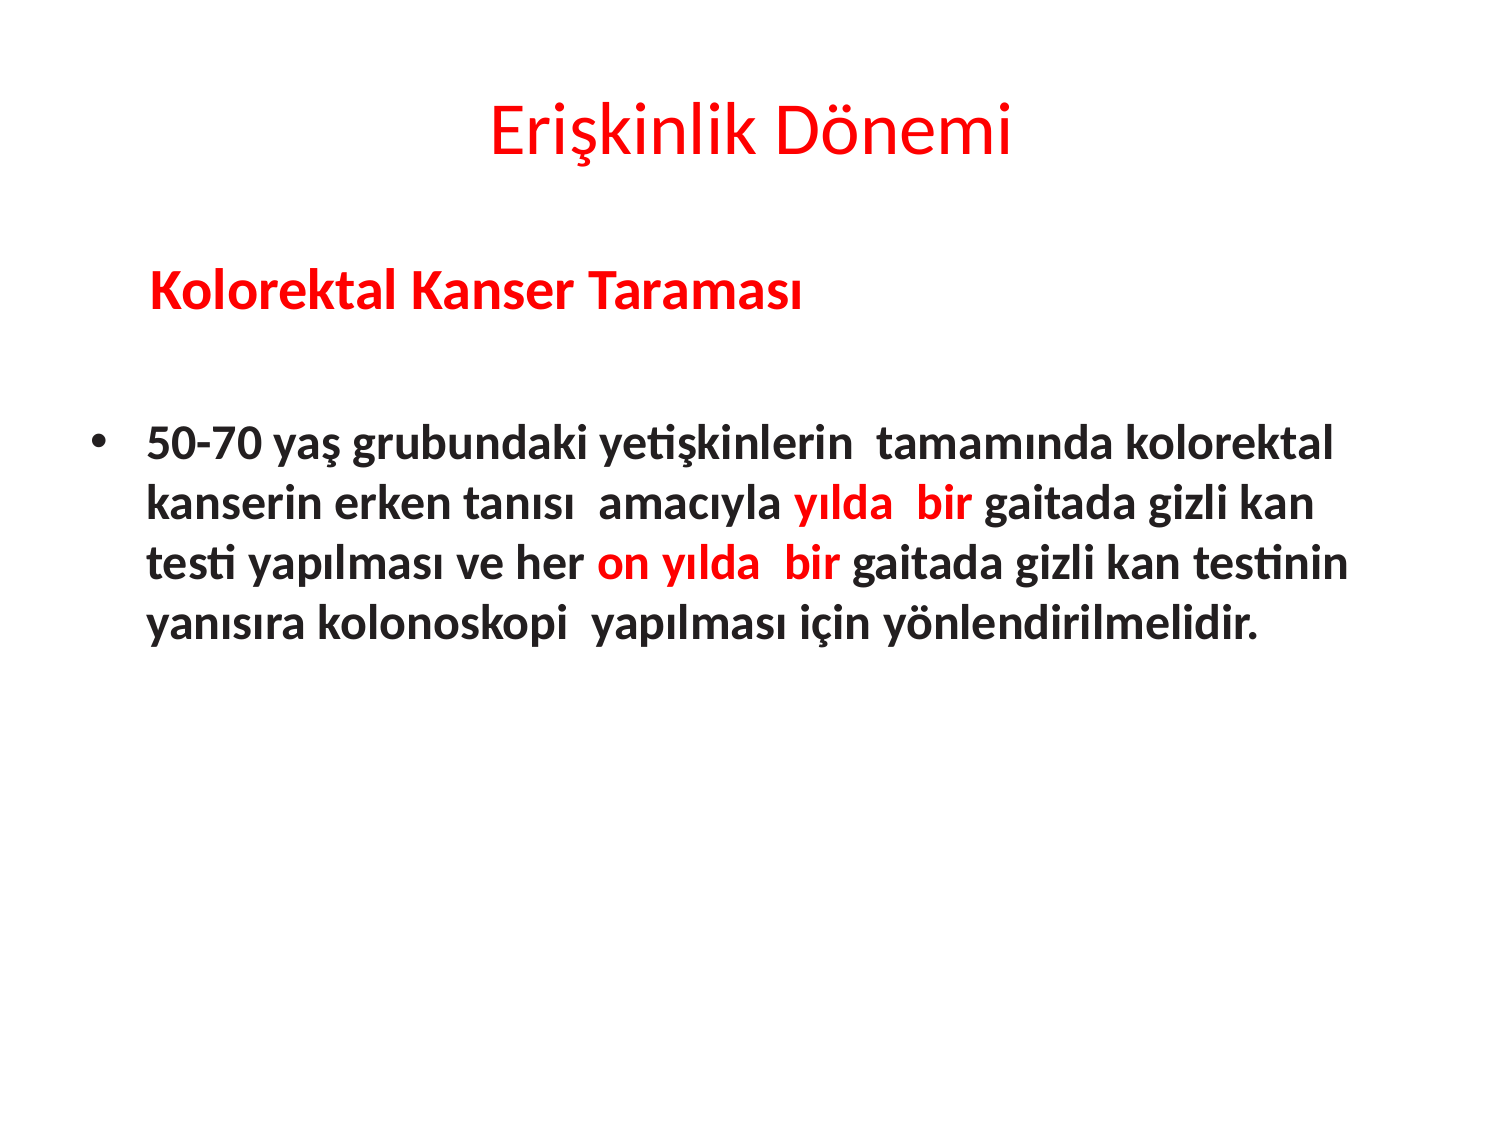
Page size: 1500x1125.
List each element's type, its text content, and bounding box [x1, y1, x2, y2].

list 50-70 yaş grubundaki yetişkinlerin tamamında kolorektal kanserin erken tanısı amacıyla yılda bir gaitada gizli kan testi yapılması ve her on yılda bir gaitada gizli kan testinin yanısıra kolonoskopi yapılması için yönlendirilmelidir. [75, 262, 1425, 1005]
title Erişkinlik Dönemi [76, 30, 1427, 219]
text_box Kolorektal Kanser Taraması [135, 243, 869, 329]
